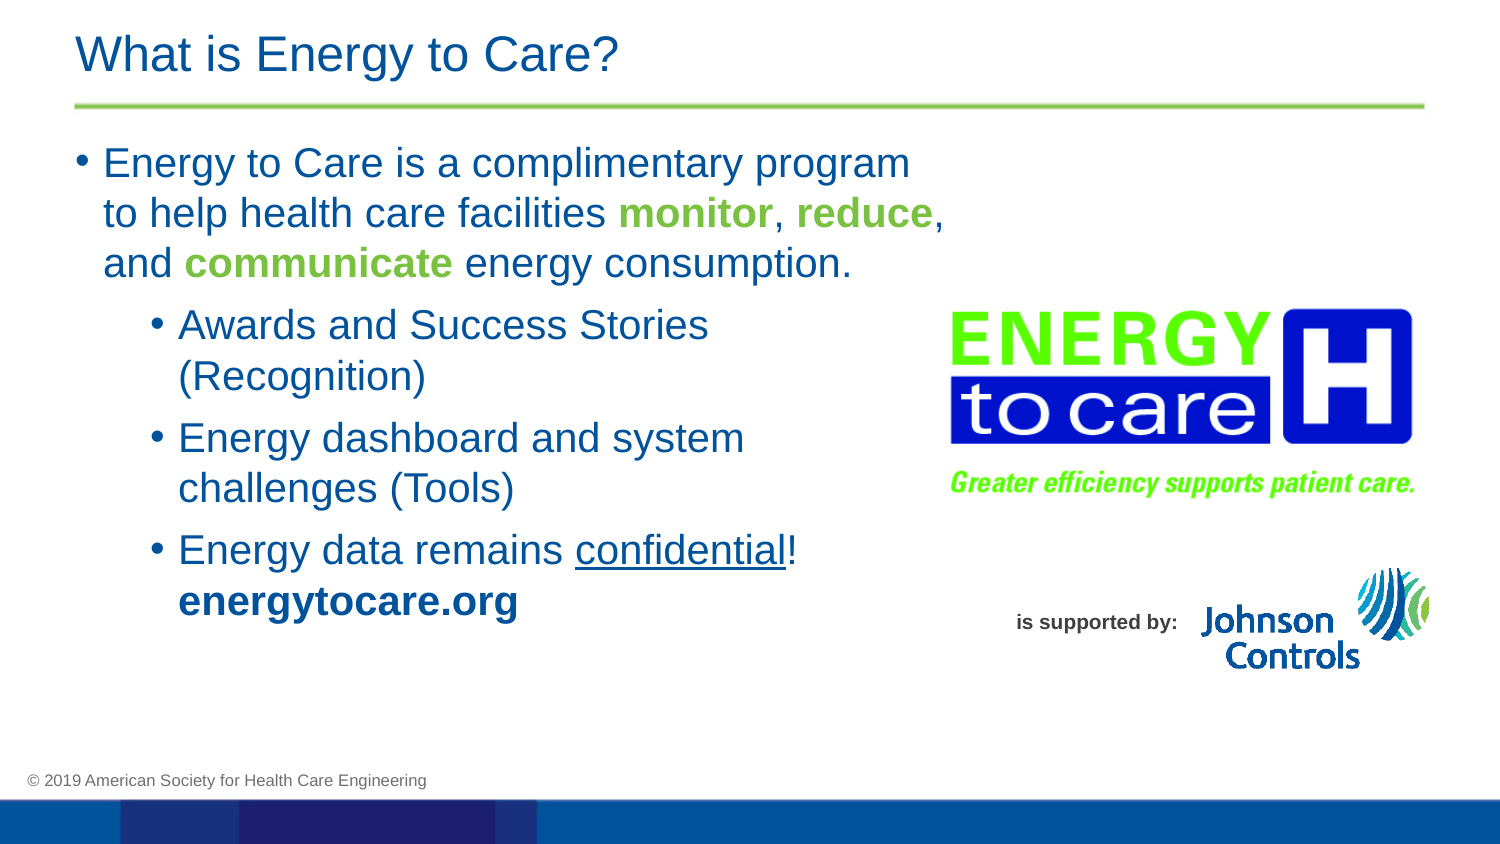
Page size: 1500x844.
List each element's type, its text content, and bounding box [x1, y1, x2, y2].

list Energy to Care is a complimentary program to help health care facilities monitor, reduce, and communicate energy consumption. Awards and Success Stories (Recognition) Energy dashboard and system challenges (Tools) Energy data remains confidential! energytocare.org [75, 135, 950, 706]
picture [0, 0, 1500, 844]
text_box is supported by: [1001, 601, 1195, 642]
title What is Energy to Care? [75, 21, 1425, 110]
